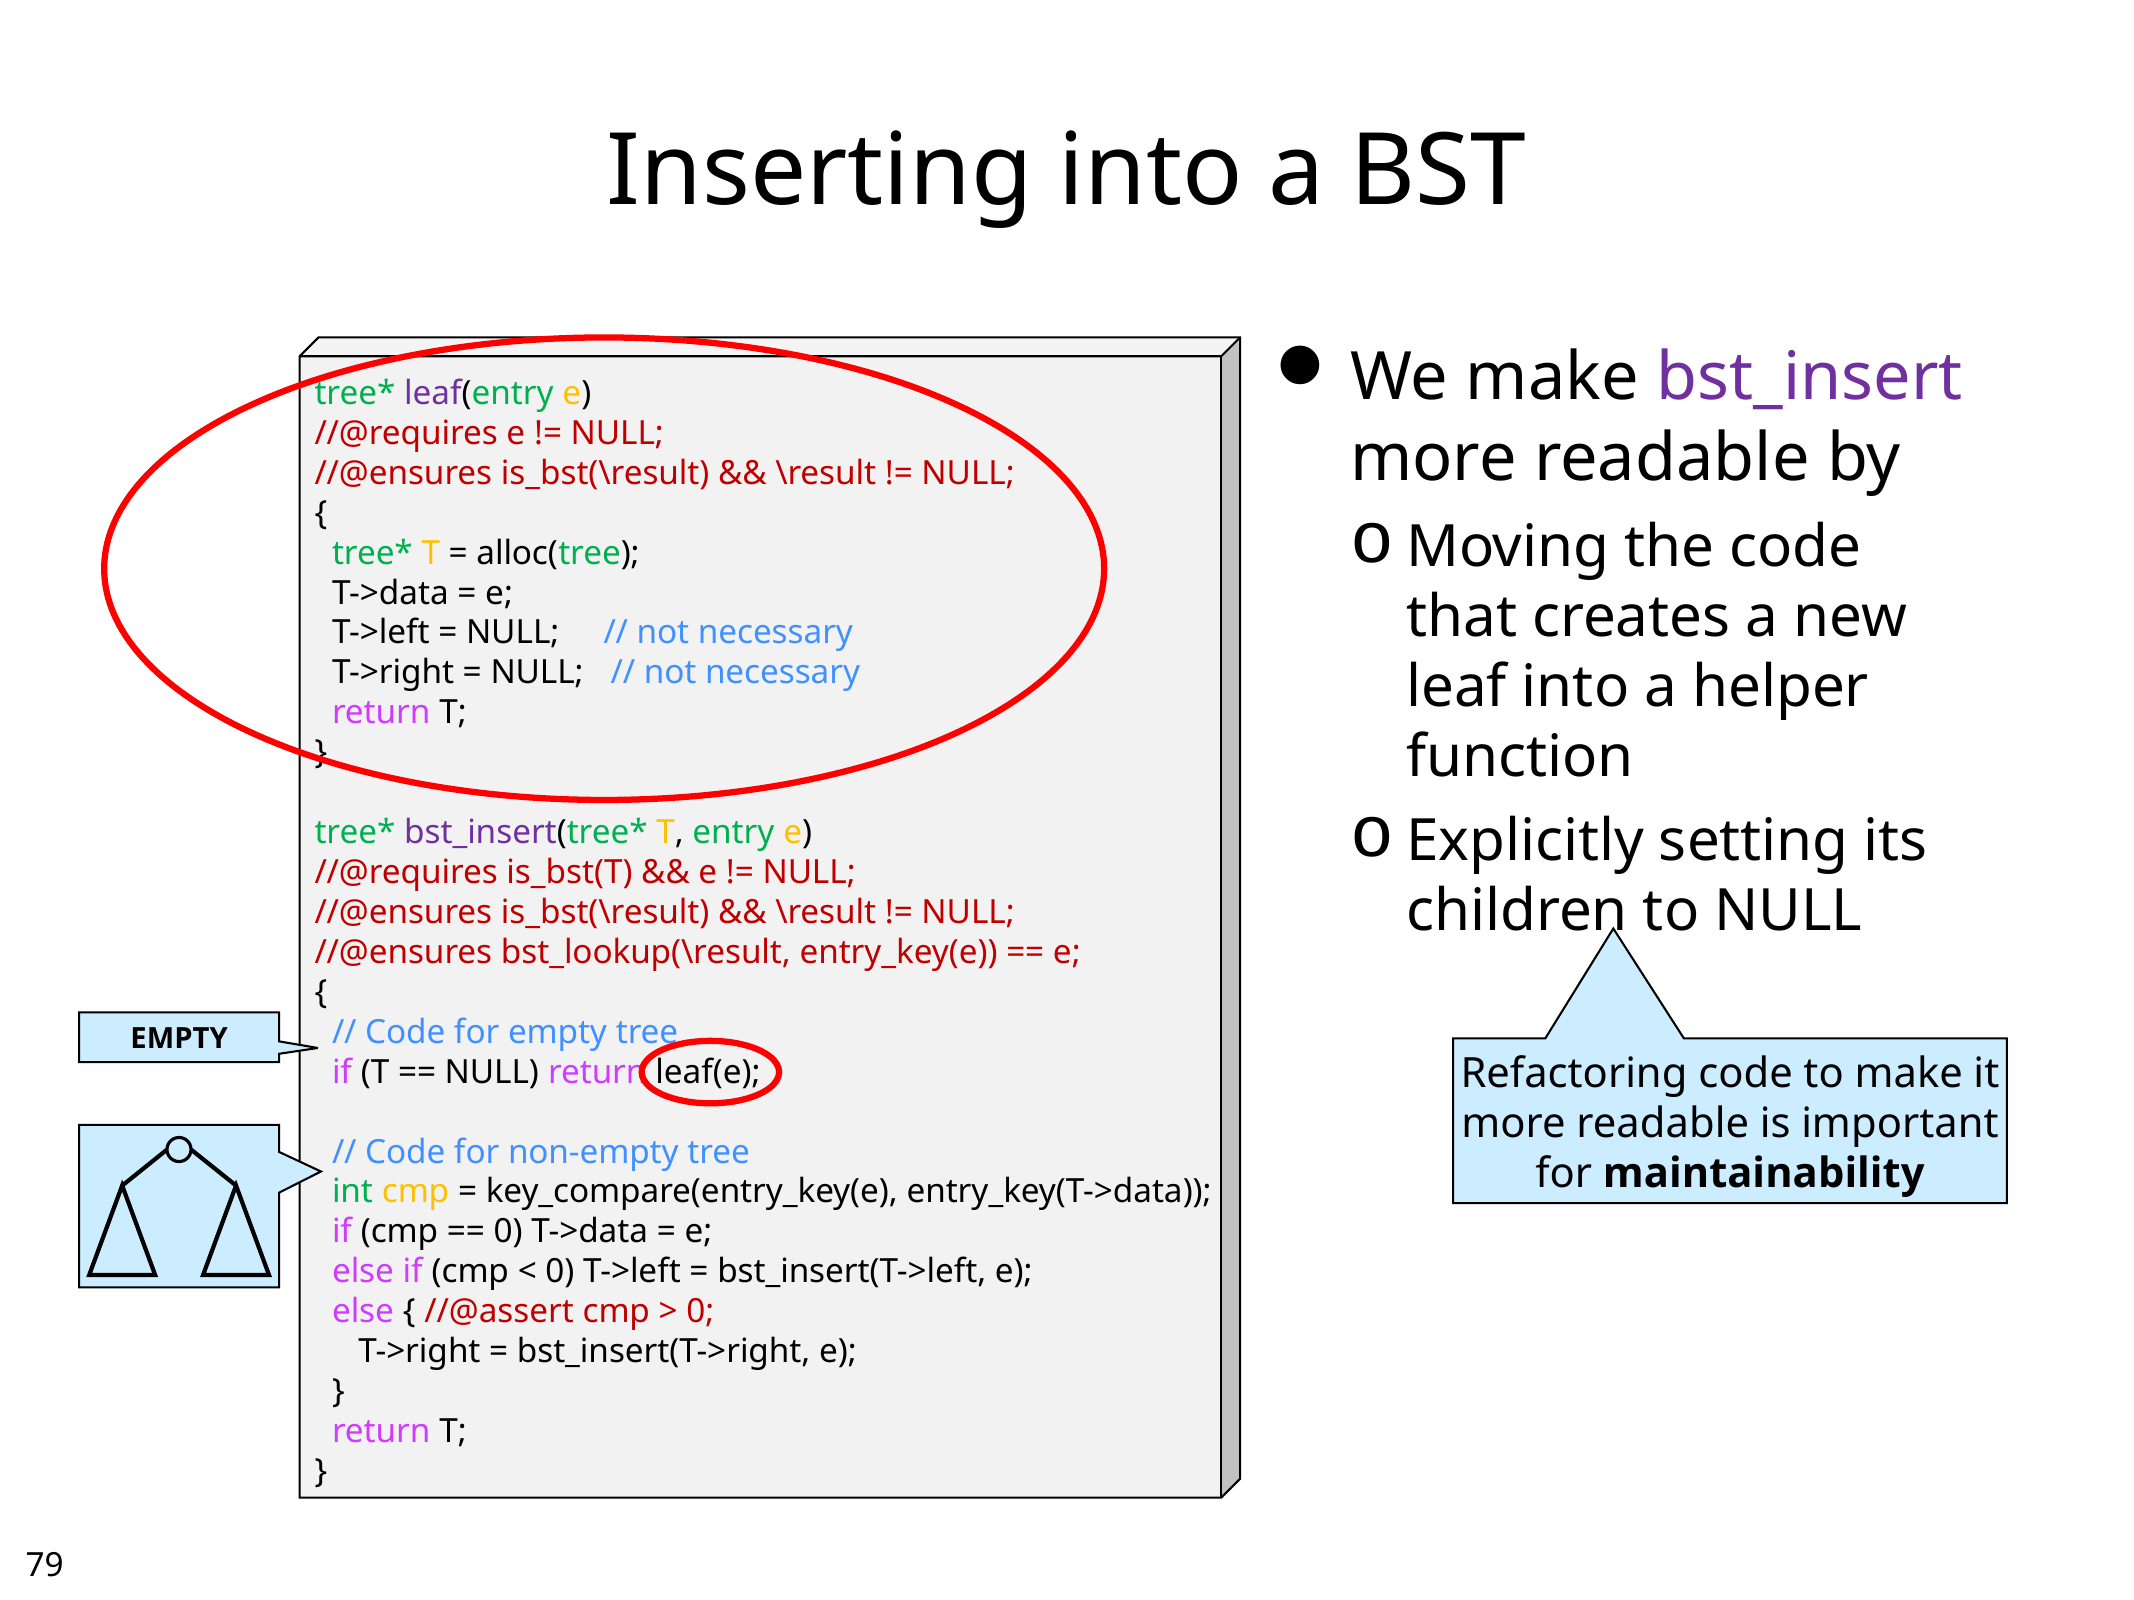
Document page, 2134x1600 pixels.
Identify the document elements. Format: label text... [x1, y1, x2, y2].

text_box [79, 1124, 321, 1288]
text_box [89, 1137, 270, 1276]
text_box tree* leaf(entry e) //@requires e != NULL; //@ensures is_bst(\result) && \result != NULL; { tree* T = alloc(tree); T->data = e; T->left = NULL; // not necessary T->right = NULL; // not necessary return T; } tree* bst_insert(tree* T, entry e) //@requires is_bst(T) && e != NULL; //@ensures is_bst(\result) && \result != NULL; //@ensures bst_lookup(\result, entry_key(e)) == e; { // Code for empty tree if (T == NULL) return leaf(e); // Code for non-empty tree int cmp = key_compare(entry_key(e), entry_key(T->data)); if (cmp == 0) T->data = e; else if (cmp < 0) T->left = bst_insert(T->left, e); else { //@assert cmp > 0; T->right = bst_insert(T->right, e); } return T; } [299, 337, 1241, 1498]
text_box Refactoring code to make it more readable is important for maintainability [1453, 928, 2007, 1204]
title Inserting into a BST [155, 41, 1978, 289]
list We make bst_insert more readable by Moving the code that creates a new leaf into a helper function Explicitly setting its children to NULL [1266, 324, 1978, 1457]
text_box [104, 337, 1105, 800]
text_box EMPTY [79, 1012, 318, 1063]
slide_number 78 [16, 1533, 74, 1588]
text_box [641, 1040, 780, 1104]
